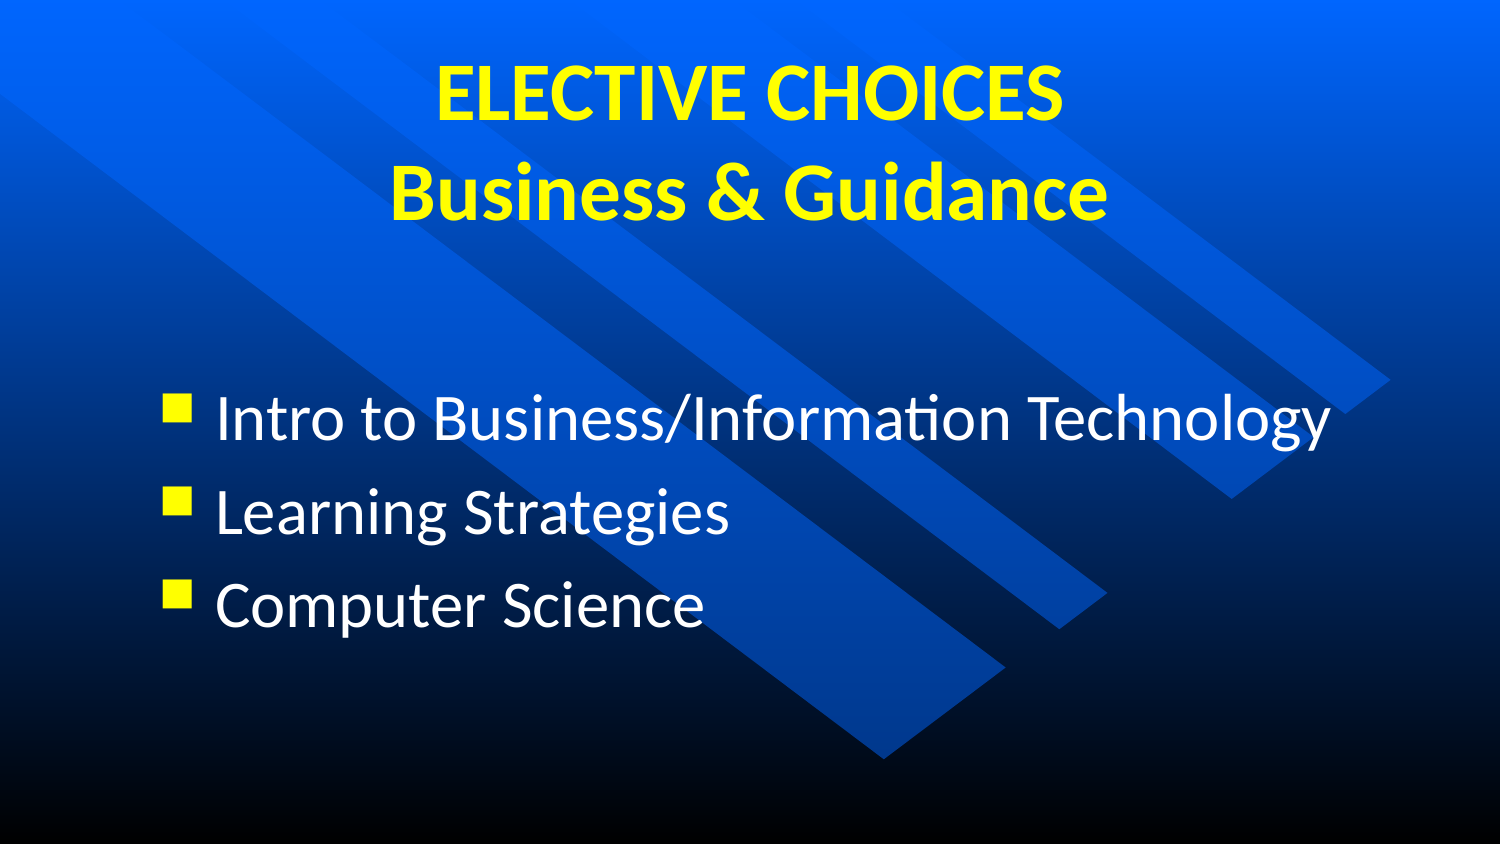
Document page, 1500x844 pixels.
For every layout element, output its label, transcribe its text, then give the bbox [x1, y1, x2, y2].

title ELECTIVE CHOICES Business & Guidance [143, 76, 1357, 199]
list Intro to Business/Information Technology Learning Strategies Computer Science [143, 272, 1392, 784]
